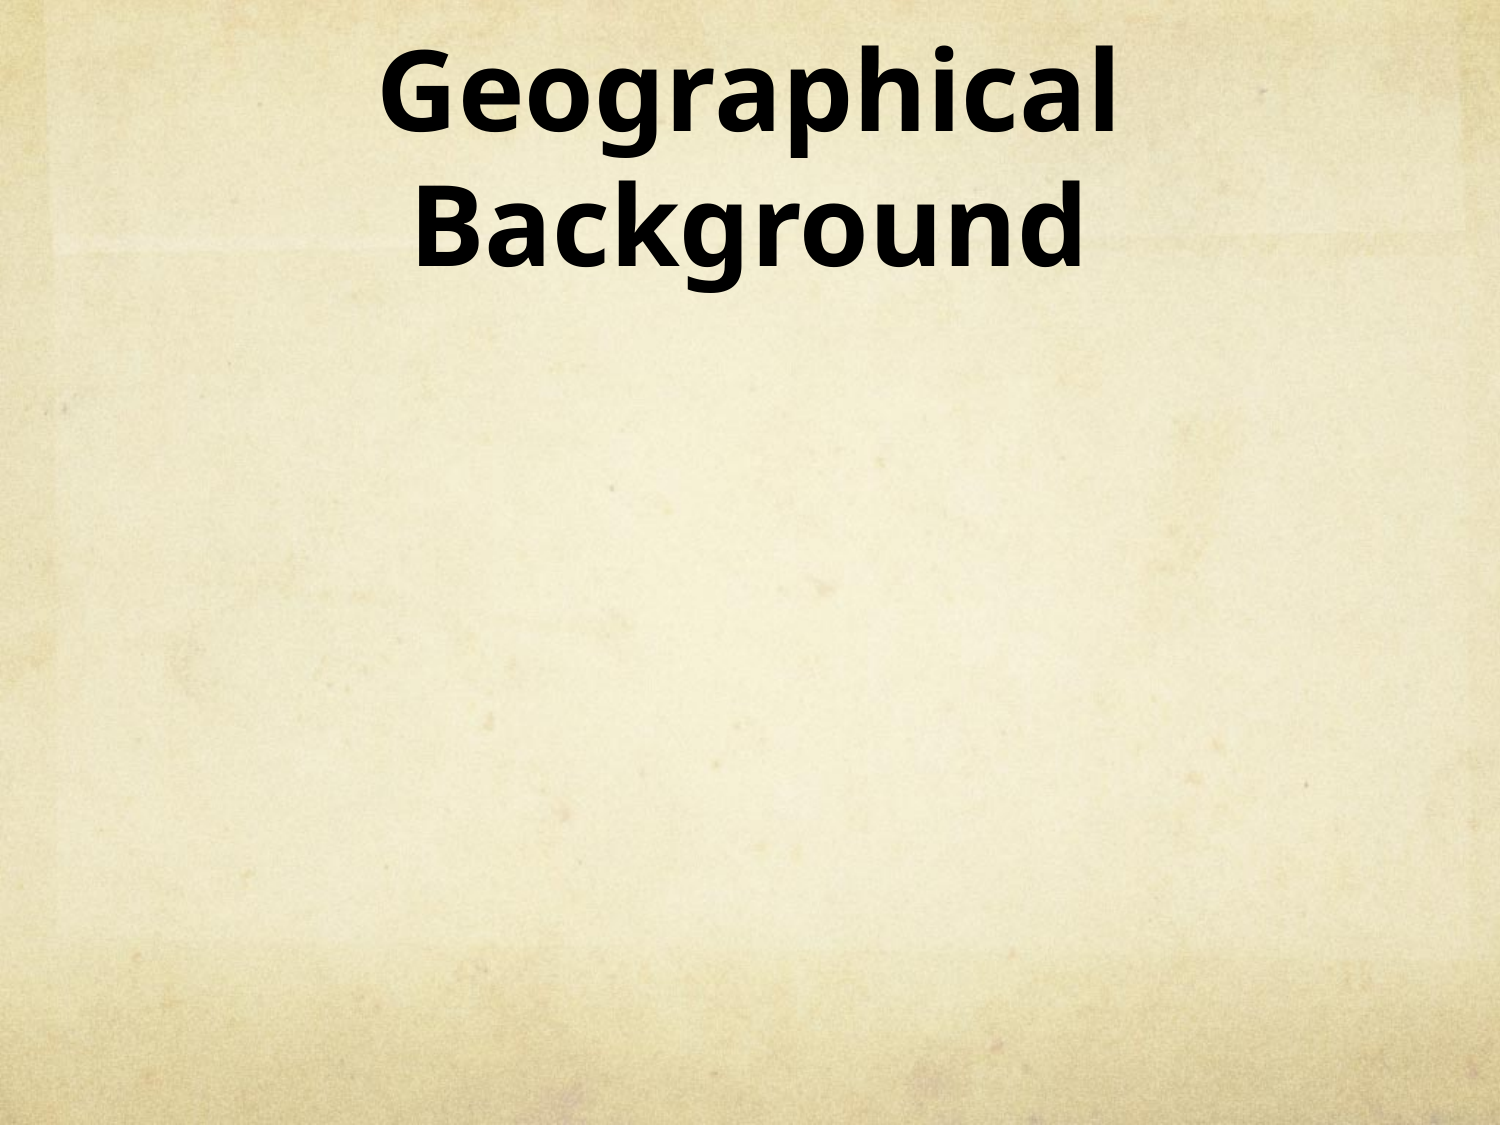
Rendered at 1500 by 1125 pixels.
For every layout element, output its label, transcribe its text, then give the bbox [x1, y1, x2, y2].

title Geographical Background [108, 82, 1391, 225]
picture [0, 0, 1500, 1125]
